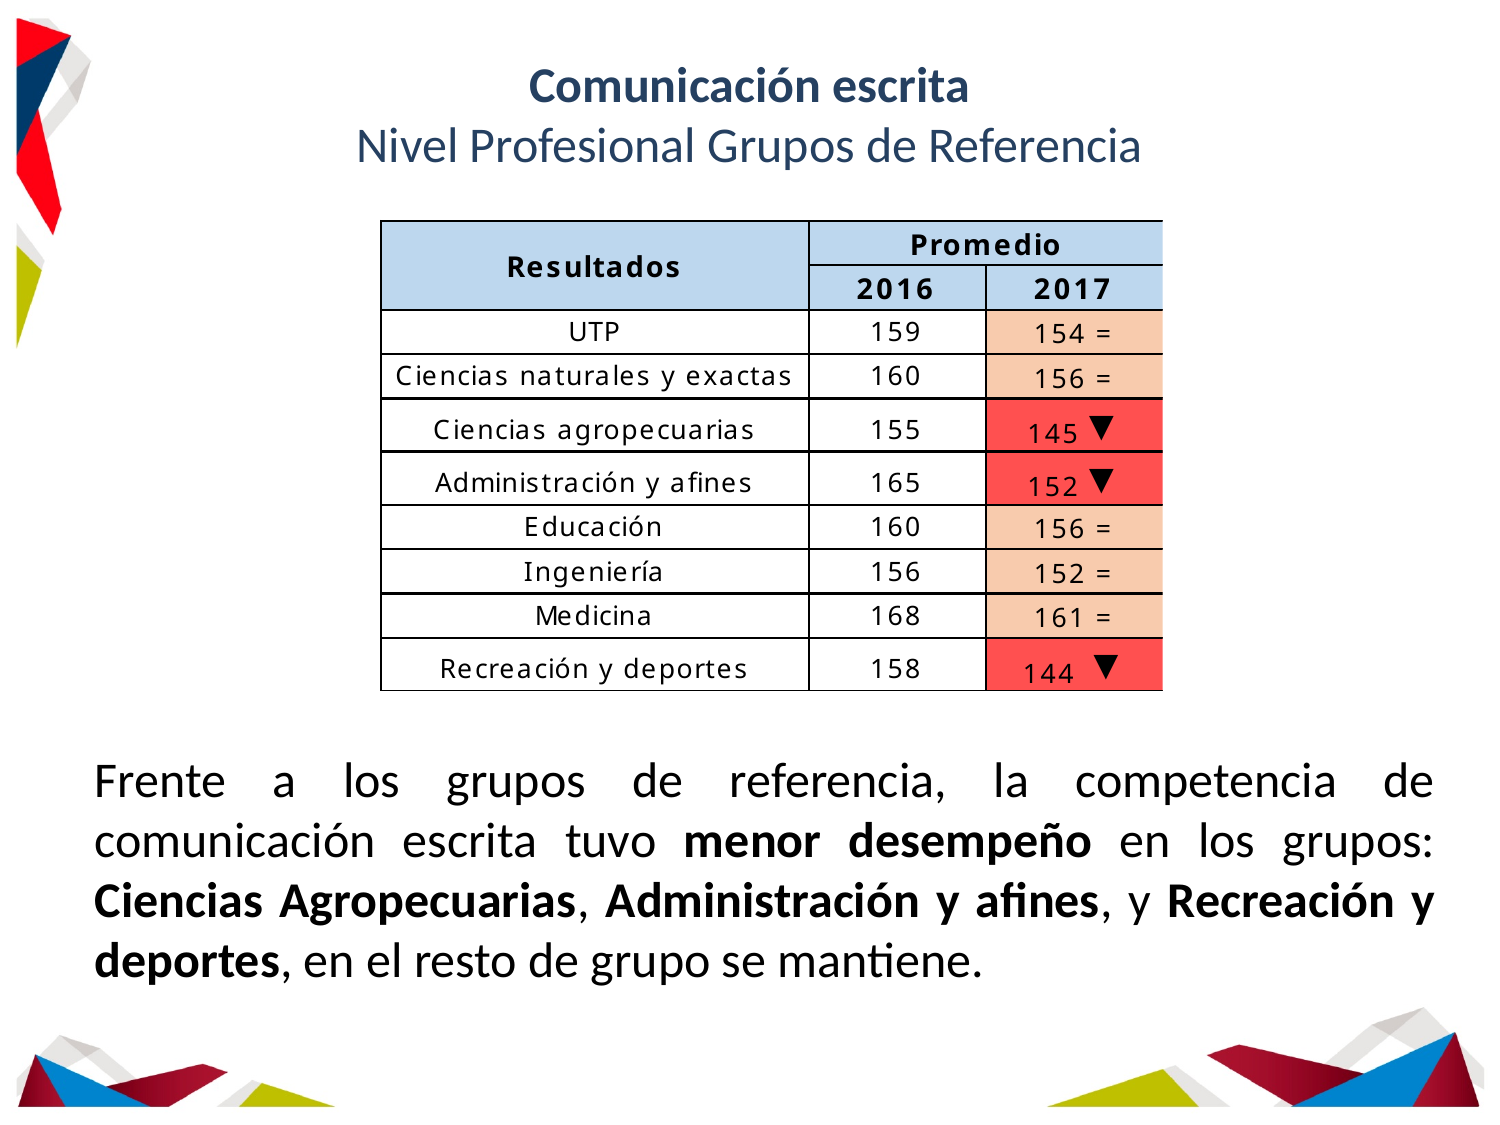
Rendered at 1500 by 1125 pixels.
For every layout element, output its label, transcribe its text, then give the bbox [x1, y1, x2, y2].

picture [0, 0, 1500, 1125]
text_box Frente a los grupos de referencia, la competencia de comunicación escrita tuvo menor desempeño en los grupos: Ciencias Agropecuarias, Administración y afines, y Recreación y deportes, en el resto de grupo se mantiene. [80, 739, 1451, 995]
title Comunicación escrita Nivel Profesional Grupos de Referencia [75, 45, 1425, 197]
